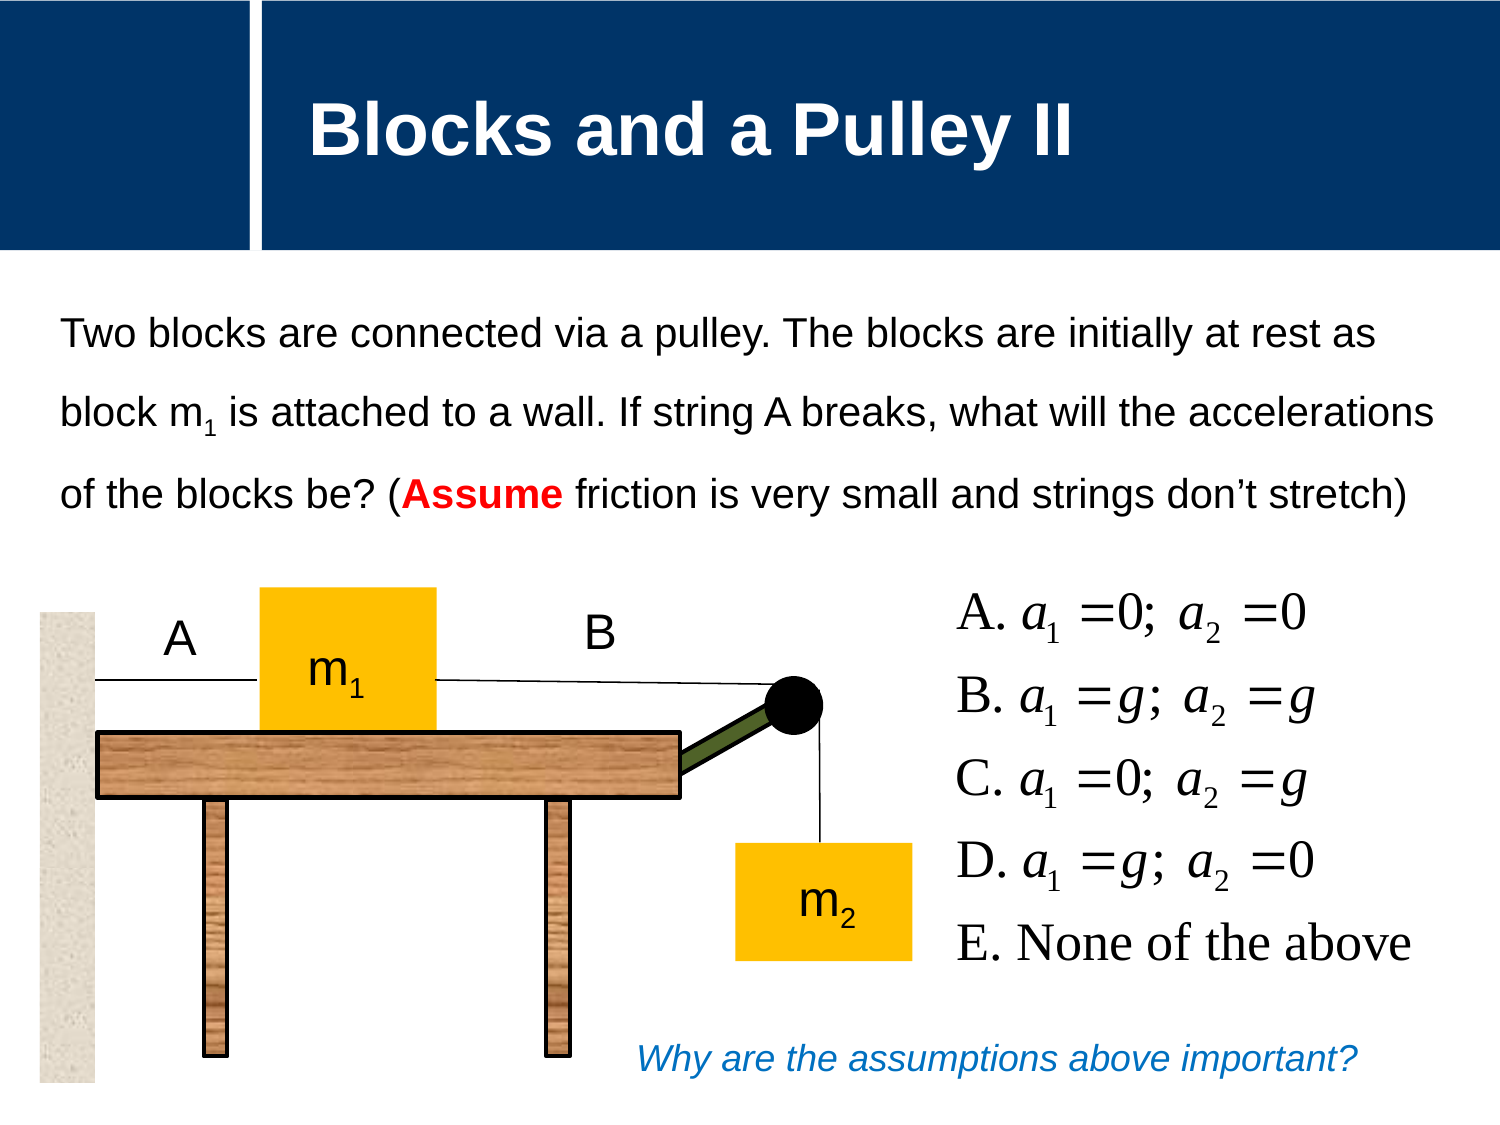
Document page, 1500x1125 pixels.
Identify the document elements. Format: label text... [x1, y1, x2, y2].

text_box Two blocks are connected via a pulley. The blocks are initially at rest as block m1 is attached to a wall. If string A breaks, what will the accelerations of the blocks be? (Assume friction is very small and strings don’t stretch) [44, 273, 1455, 524]
text_box m1 [292, 628, 403, 712]
text_box Why are the assumptions above important? [621, 1026, 1417, 1086]
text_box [249, 0, 1371, 251]
text_box [544, 798, 572, 1058]
text_box [202, 798, 229, 1058]
text_box [38, 610, 97, 1085]
text_box [97, 730, 682, 800]
text_box [762, 673, 822, 738]
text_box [0, 0, 247, 251]
text_box B [568, 592, 673, 668]
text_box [735, 842, 913, 962]
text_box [1371, 0, 1500, 251]
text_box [947, 577, 1423, 972]
text_box [682, 704, 769, 776]
text_box [258, 585, 439, 730]
text_box A [148, 598, 253, 674]
